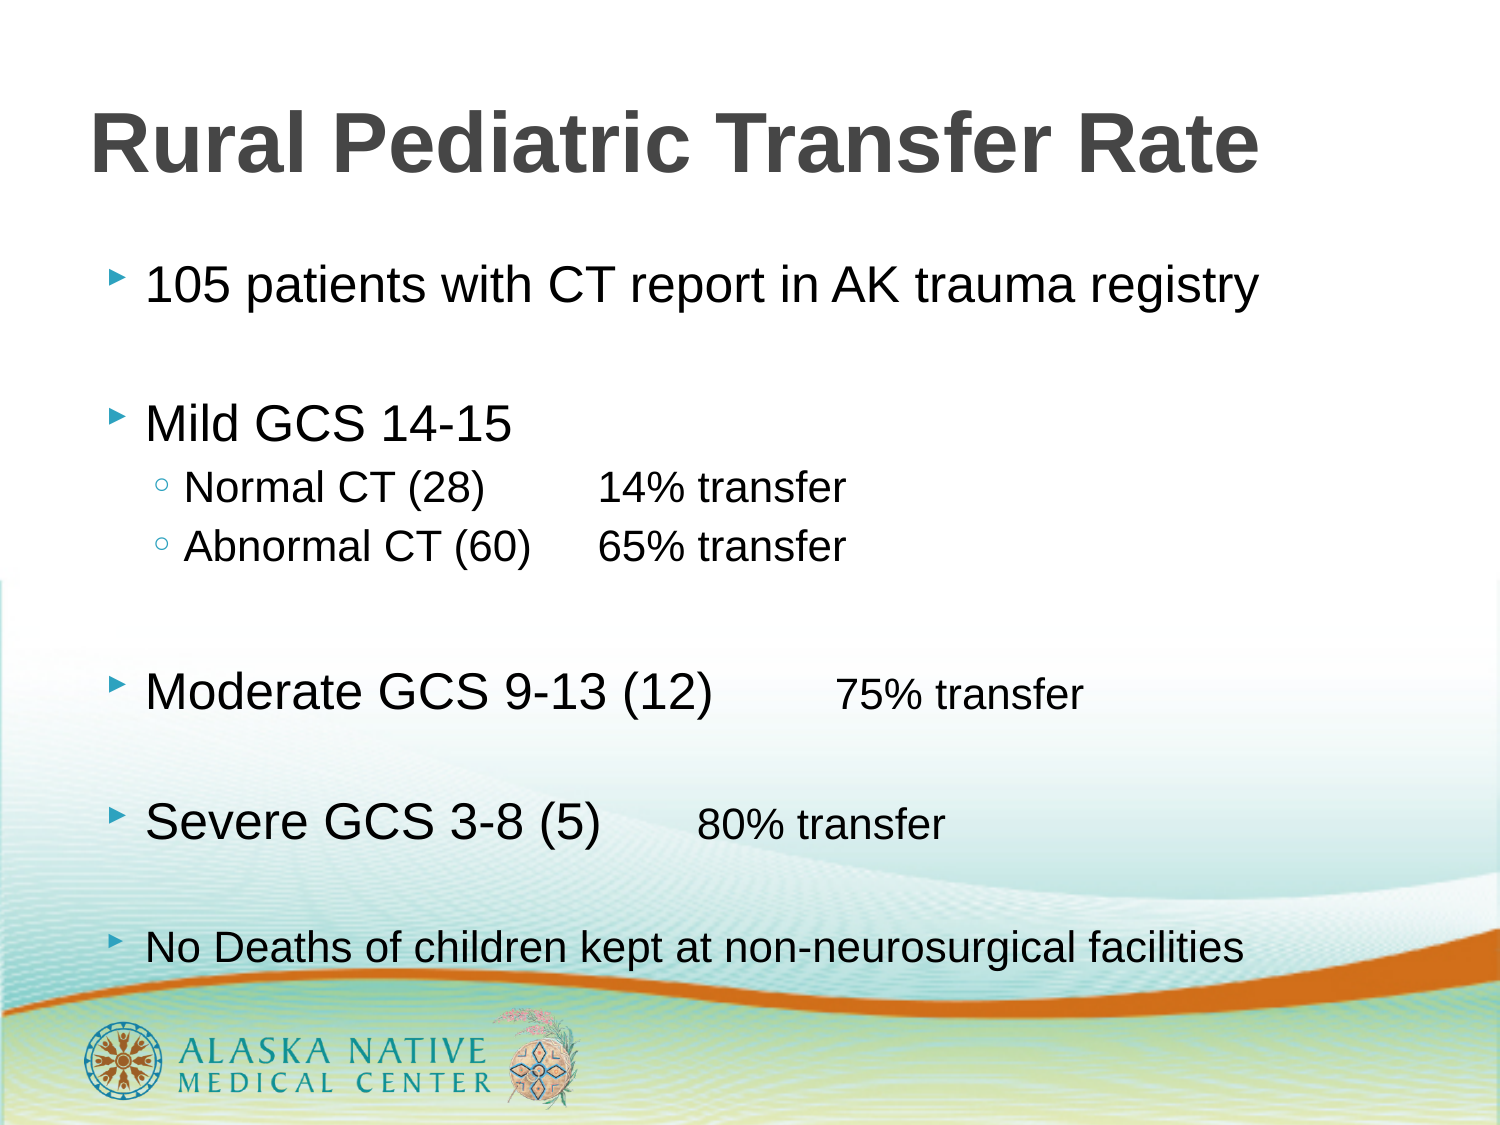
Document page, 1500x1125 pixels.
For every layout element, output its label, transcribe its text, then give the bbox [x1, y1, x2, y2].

title Rural Pediatric Transfer Rate [75, 45, 1425, 233]
picture [0, 510, 1500, 1125]
list 105 patients with CT report in AK trauma registry Mild GCS 14-15 Normal CT (28) 14% transfer Abnormal CT (60) 65% transfer Moderate GCS 9-13 (12) 75% transfer Severe GCS 3-8 (5) 80% transfer No Deaths of children kept at non-neurosurgical facilities [75, 243, 1425, 986]
